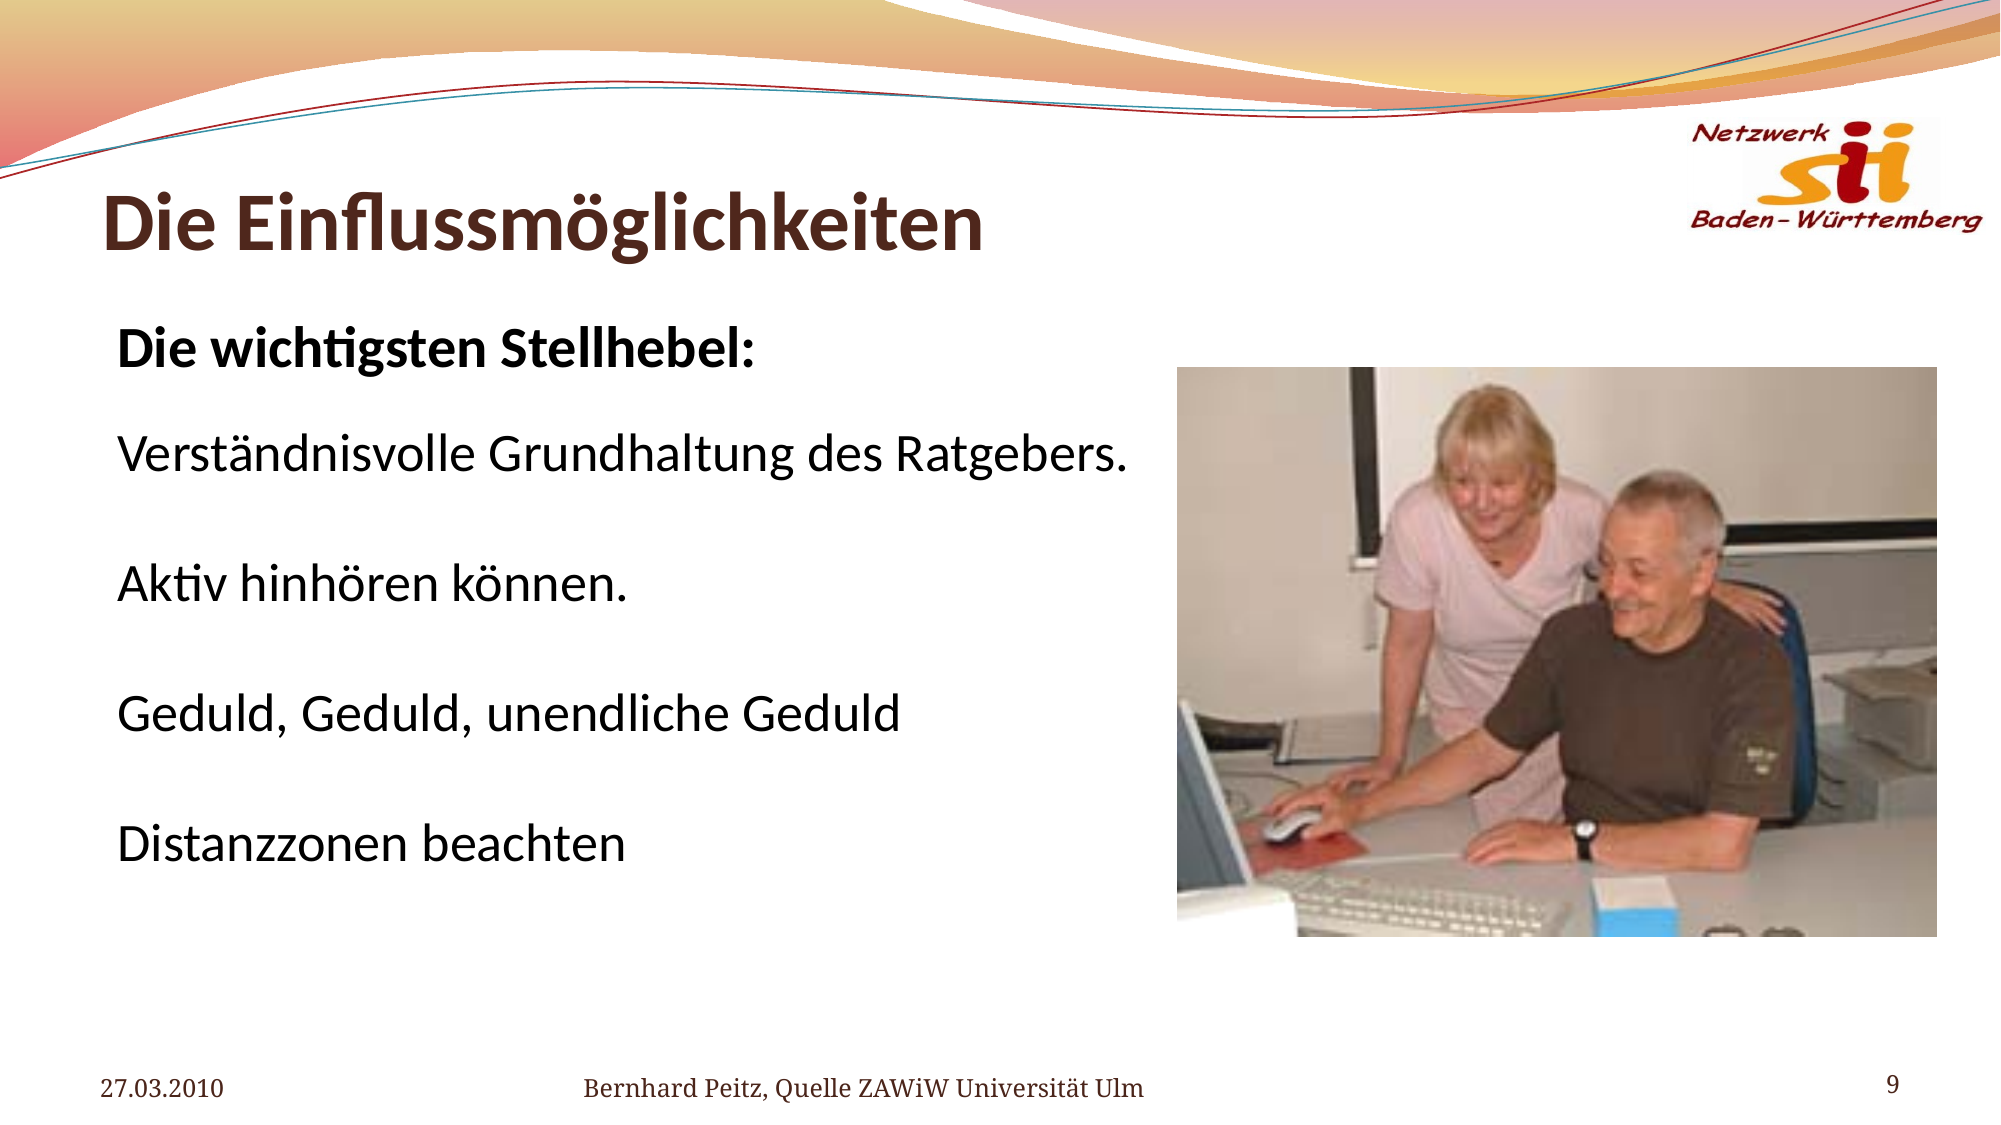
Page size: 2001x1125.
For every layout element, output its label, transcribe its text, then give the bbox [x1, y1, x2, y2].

picture [1687, 117, 1986, 235]
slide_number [99, 1042, 567, 1103]
list Die wichtigsten Stellhebel: [102, 301, 1240, 390]
slide_number 9 [1733, 1042, 1900, 1103]
footer Bernhard Peitz, Quelle ZAWiW Universität Ulm [583, 1042, 1704, 1103]
text_box Verständnisvolle Grundhaltung des Ratgebers. Aktiv hinhören können. Geduld, Geduld, unendliche Geduld Distanzzonen beachten [102, 410, 1170, 880]
title Die Einflussmöglichkeiten [102, 105, 1247, 268]
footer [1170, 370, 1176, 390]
picture [1176, 367, 1937, 937]
